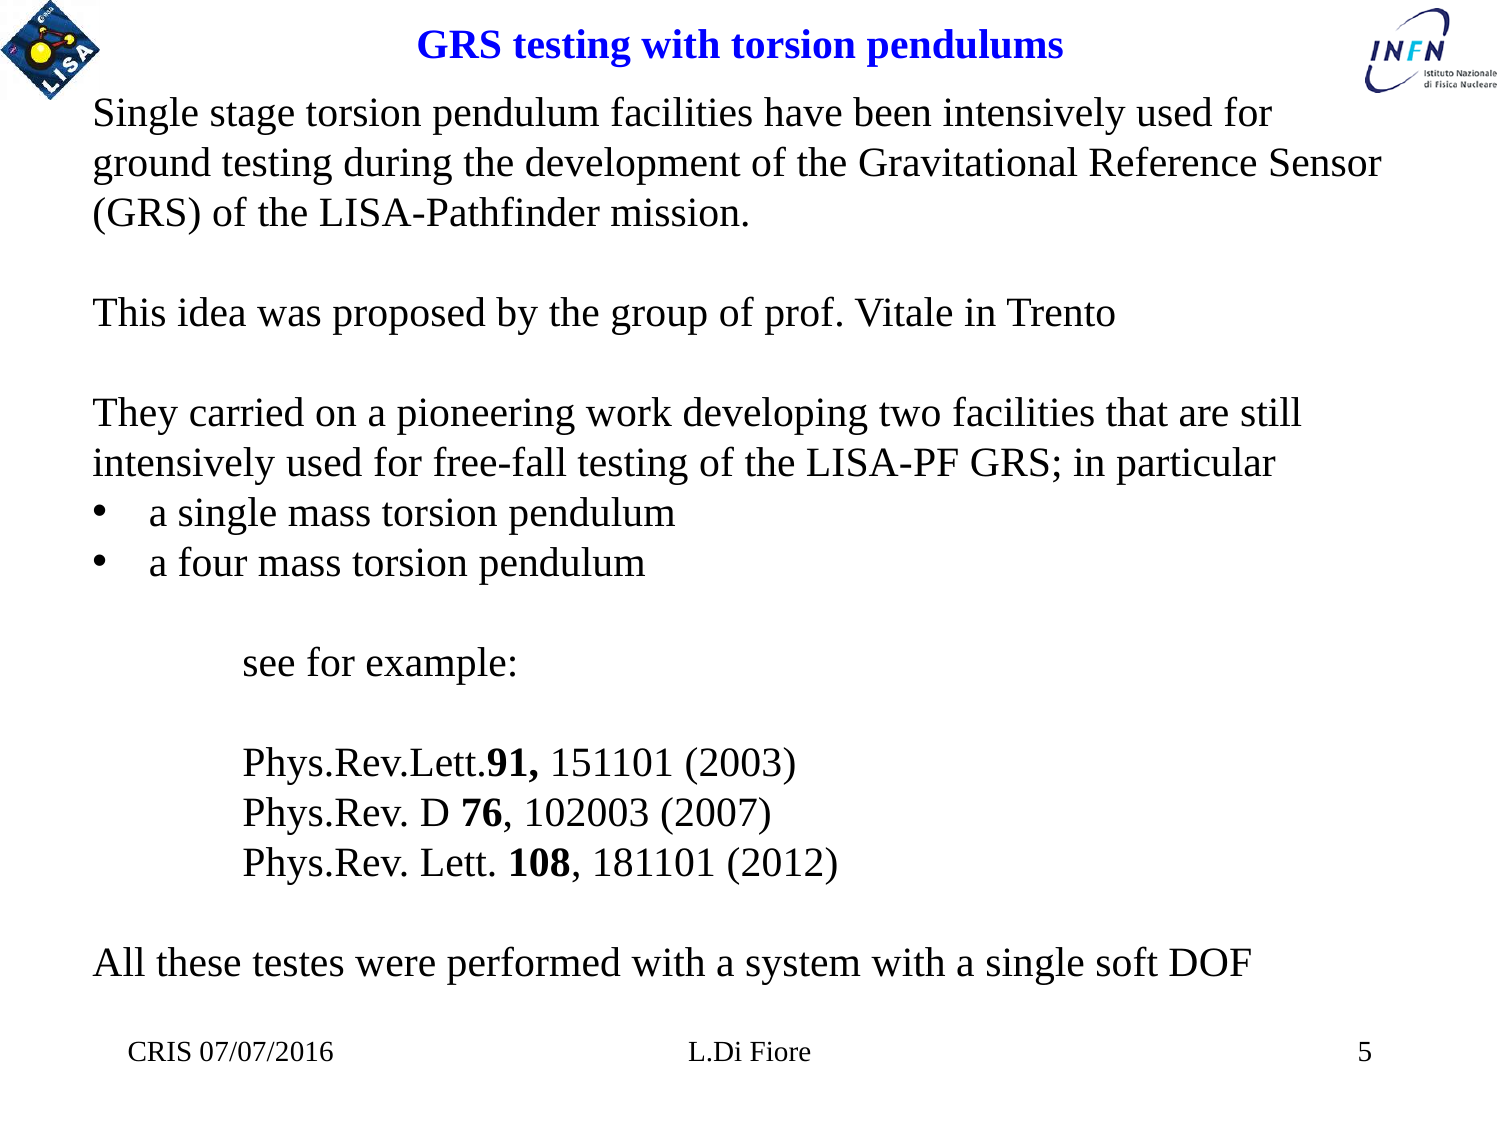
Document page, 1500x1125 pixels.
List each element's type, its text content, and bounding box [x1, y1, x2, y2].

text_box Single stage torsion pendulum facilities have been intensively used for ground testing during the development of the Gravitational Reference Sensor (GRS) of the LISA-Pathfinder mission. This idea was proposed by the group of prof. Vitale in Trento They carried on a pioneering work developing two facilities that are still intensively used for free-fall testing of the LISA-PF GRS; in particular a single mass torsion pendulum a four mass torsion pendulum see for example: Phys.Rev.Lett.91, 151101 (2003) Phys.Rev. D 76, 102003 (2007) Phys.Rev. Lett. 108, 181101 (2012) All these testes were performed with a system with a single soft DOF [77, 77, 1407, 993]
text_box GRS testing with torsion pendulums [401, 9, 1080, 75]
picture [1362, 0, 1500, 103]
slide_number 5 [1074, 1024, 1388, 1101]
footer L.Di Fiore [512, 1024, 988, 1101]
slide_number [112, 1024, 426, 1101]
picture [0, 0, 100, 100]
